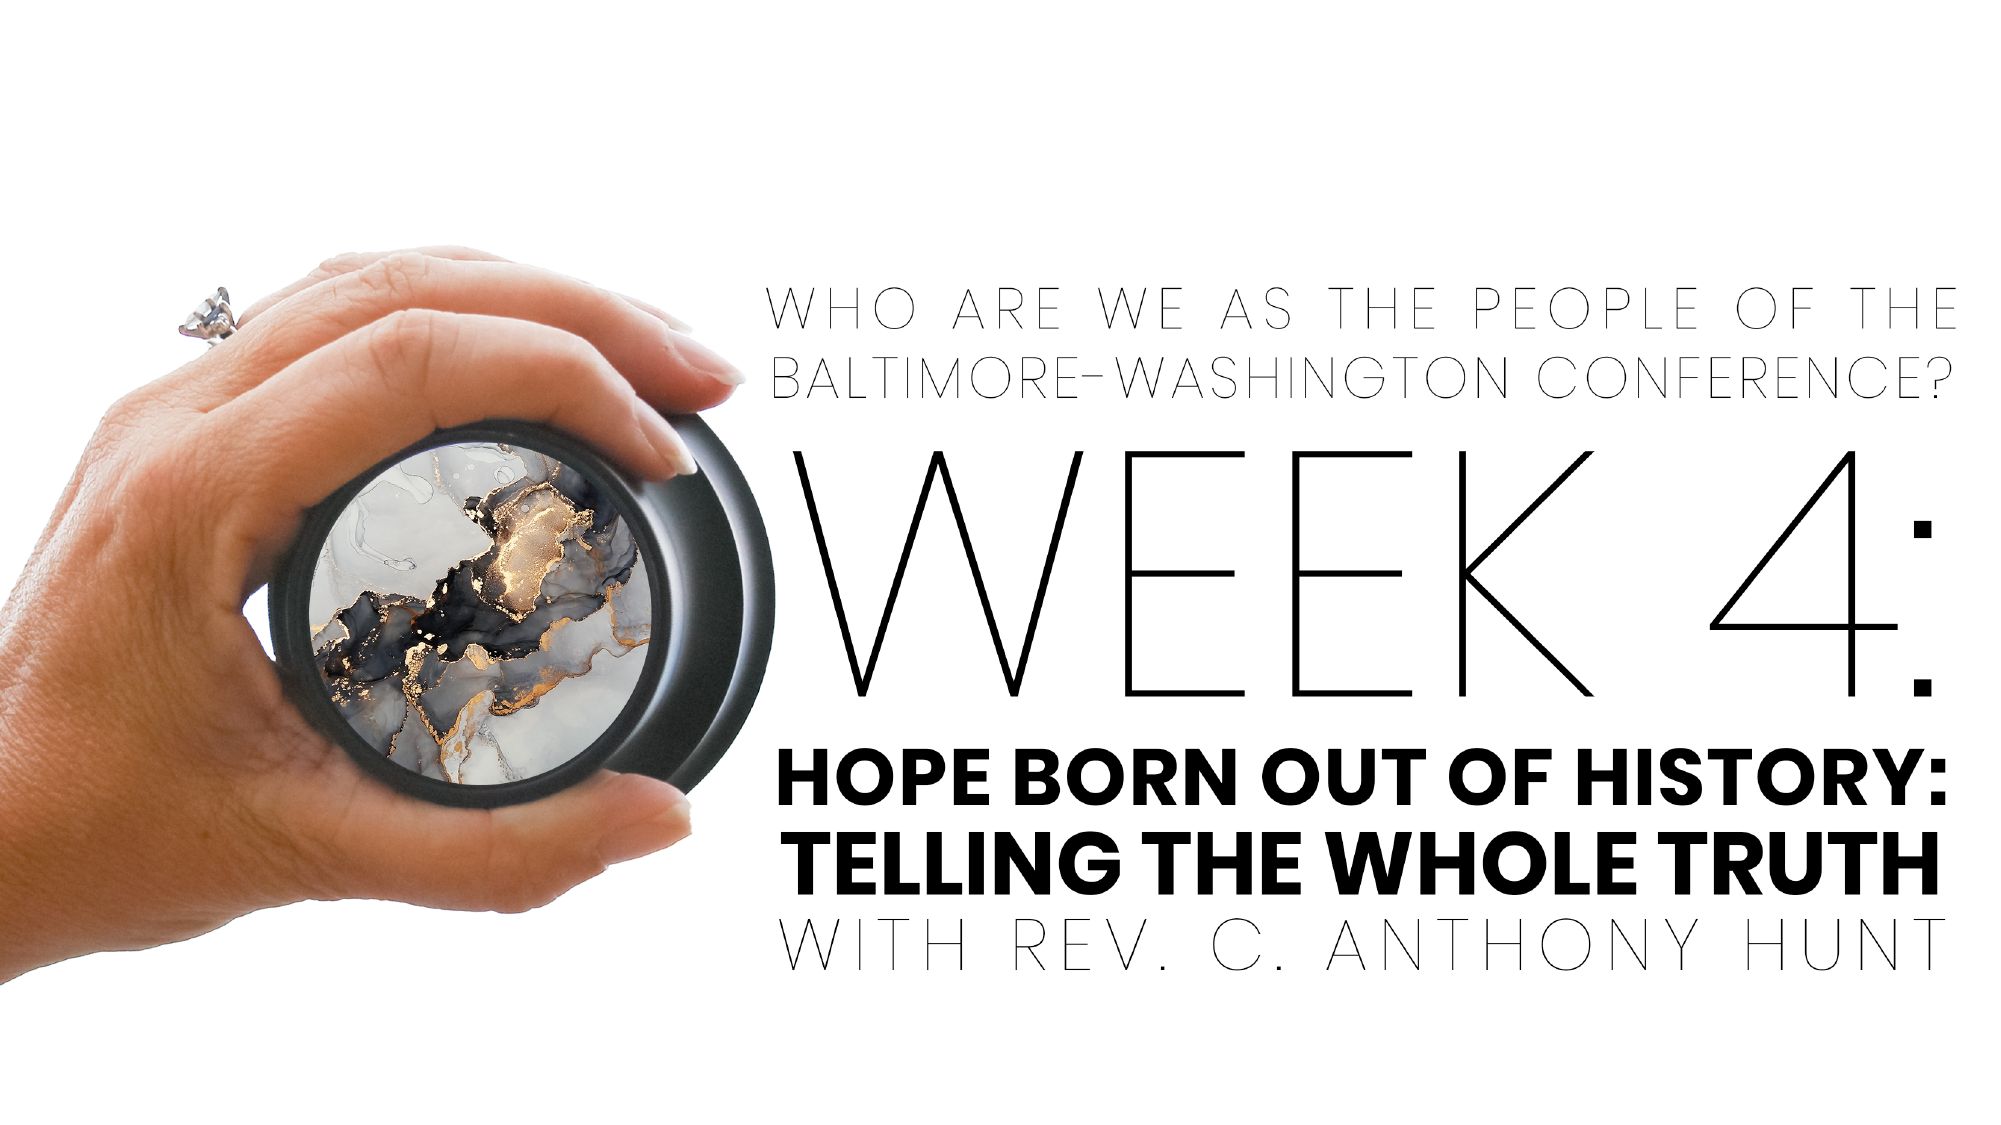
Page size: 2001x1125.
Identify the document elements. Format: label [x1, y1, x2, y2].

list [0, 0, 2000, 1125]
